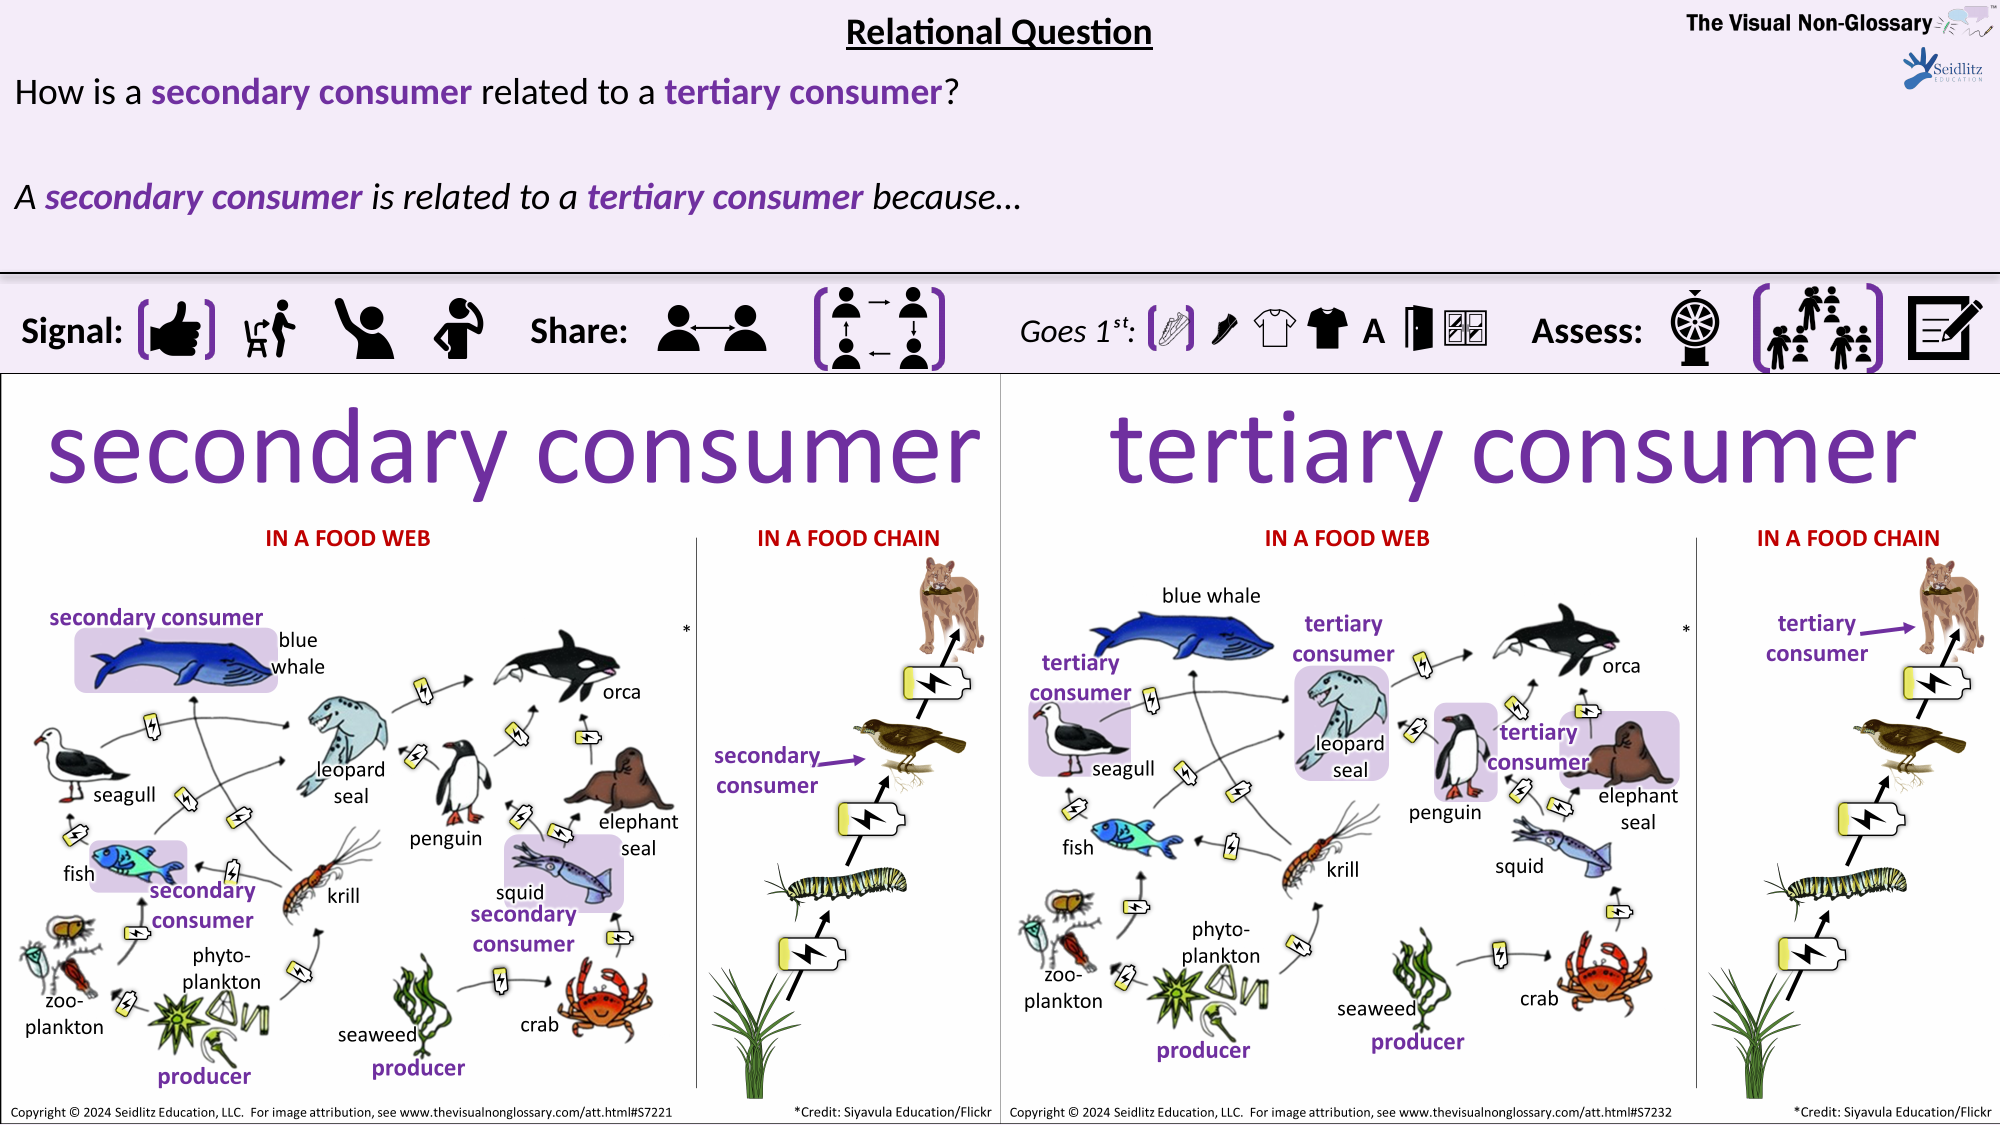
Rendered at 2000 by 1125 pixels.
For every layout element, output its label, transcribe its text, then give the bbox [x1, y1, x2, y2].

text_box Goes 1ˢᵗ: [1005, 301, 1152, 357]
text_box A [1347, 298, 1401, 359]
text_box Signal: [6, 298, 138, 359]
text_box Relational Question [831, 0, 1169, 59]
picture [656, 305, 769, 352]
picture [239, 298, 301, 359]
picture [137, 298, 215, 361]
text_box Assess: [1516, 298, 1652, 359]
text_box Share: [515, 298, 644, 359]
picture [814, 287, 946, 371]
picture [1252, 305, 1298, 352]
picture [1304, 305, 1351, 352]
picture [334, 298, 395, 359]
picture [1657, 290, 1733, 367]
picture [1907, 290, 1984, 367]
picture [1672, 0, 2000, 40]
picture [428, 298, 490, 359]
picture [1148, 305, 1195, 352]
picture [1202, 310, 1241, 349]
picture [0, 283, 2000, 1124]
picture [1396, 305, 1489, 352]
picture [1898, 44, 1991, 97]
text_box How is a secondary consumer related to a tertiary consumer? [0, 59, 2000, 120]
text_box A secondary consumer is related to a tertiary consumer because… [0, 164, 2000, 225]
